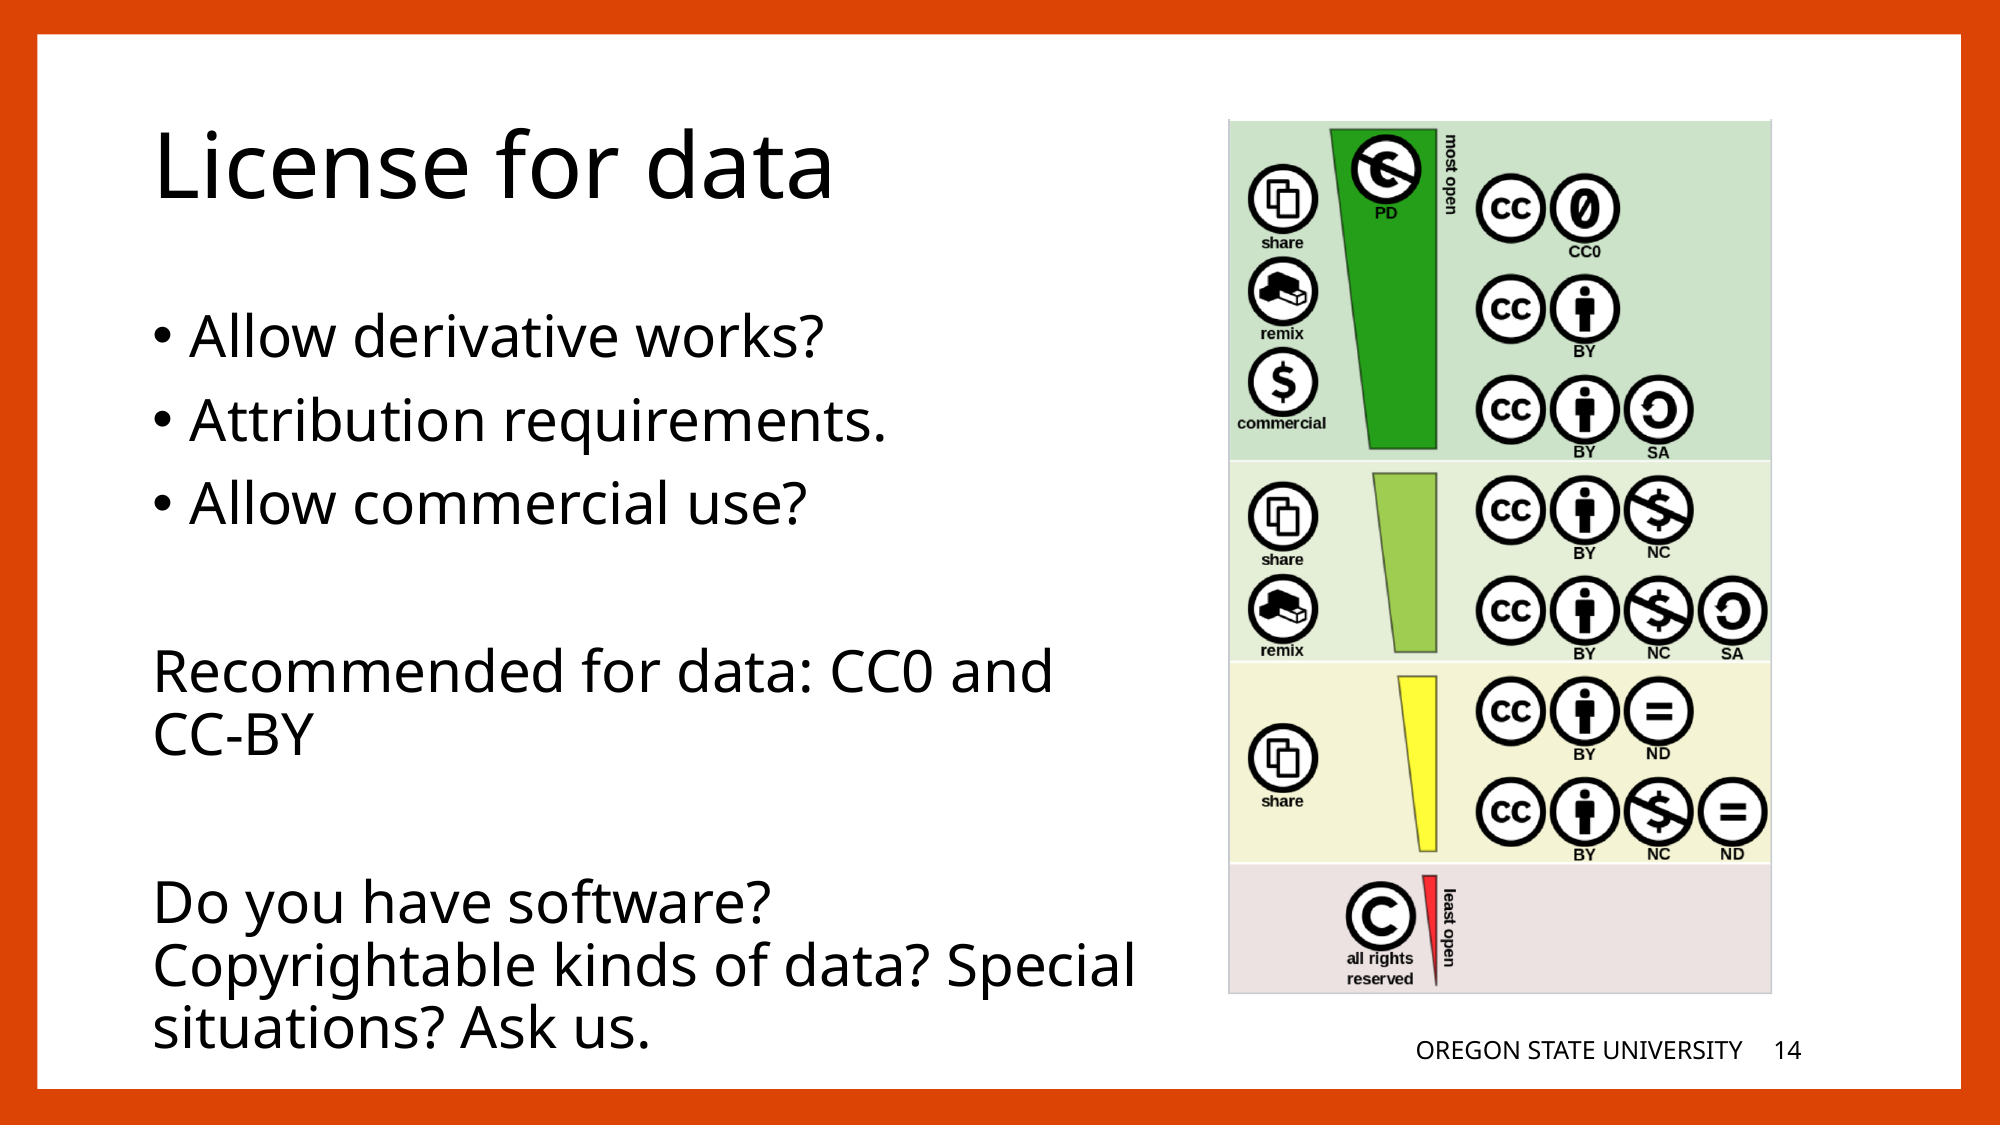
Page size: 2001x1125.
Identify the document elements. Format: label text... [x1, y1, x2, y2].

list Allow derivative works? Attribution requirements. Allow commercial use? Recommended for data: CC0 and CC-BY Do you have software? Copyrightable kinds of data? Special situations? Ask us. [137, 299, 1175, 1014]
title License for data [137, 59, 1863, 278]
slide_number 13 [1758, 1021, 1863, 1082]
footer OREGON STATE UNIVERSITY [662, 1021, 1758, 1082]
picture [1228, 119, 1773, 995]
